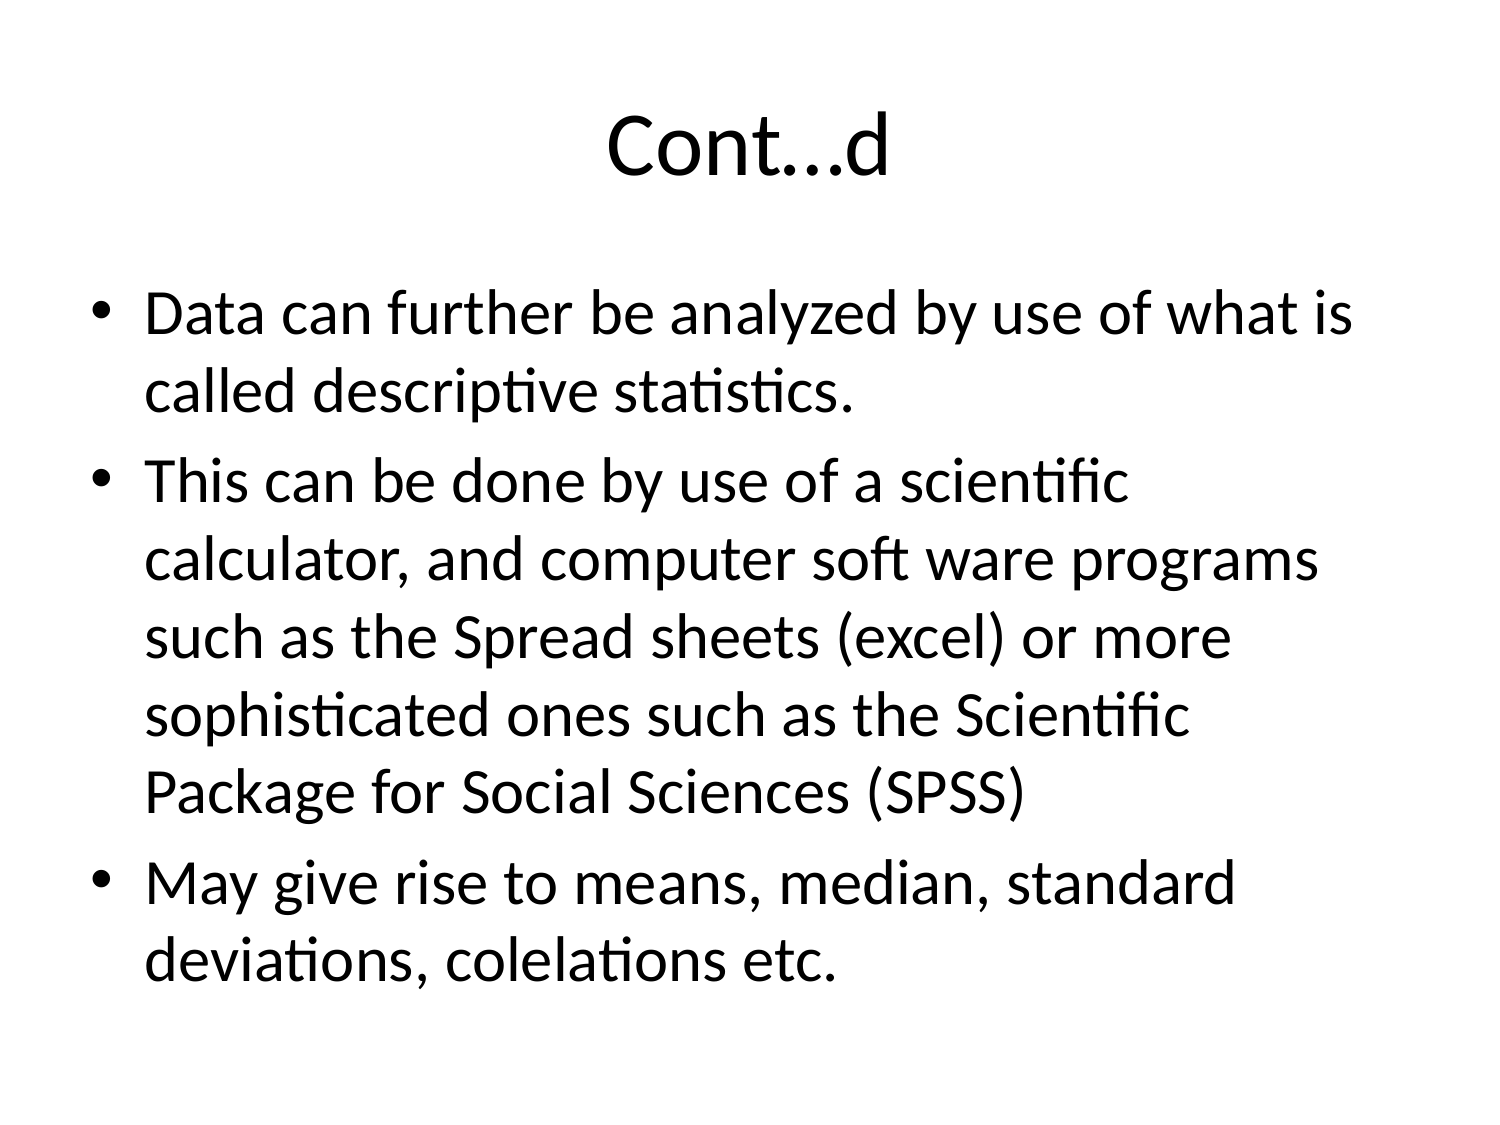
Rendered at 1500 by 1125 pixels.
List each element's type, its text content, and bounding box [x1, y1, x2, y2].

title Cont…d [75, 45, 1425, 233]
list Data can further be analyzed by use of what is called descriptive statistics. This can be done by use of a scientific calculator, and computer soft ware programs such as the Spread sheets (excel) or more sophisticated ones such as the Scientific Package for Social Sciences (SPSS) May give rise to means, median, standard deviations, colelations etc. [75, 262, 1425, 1005]
